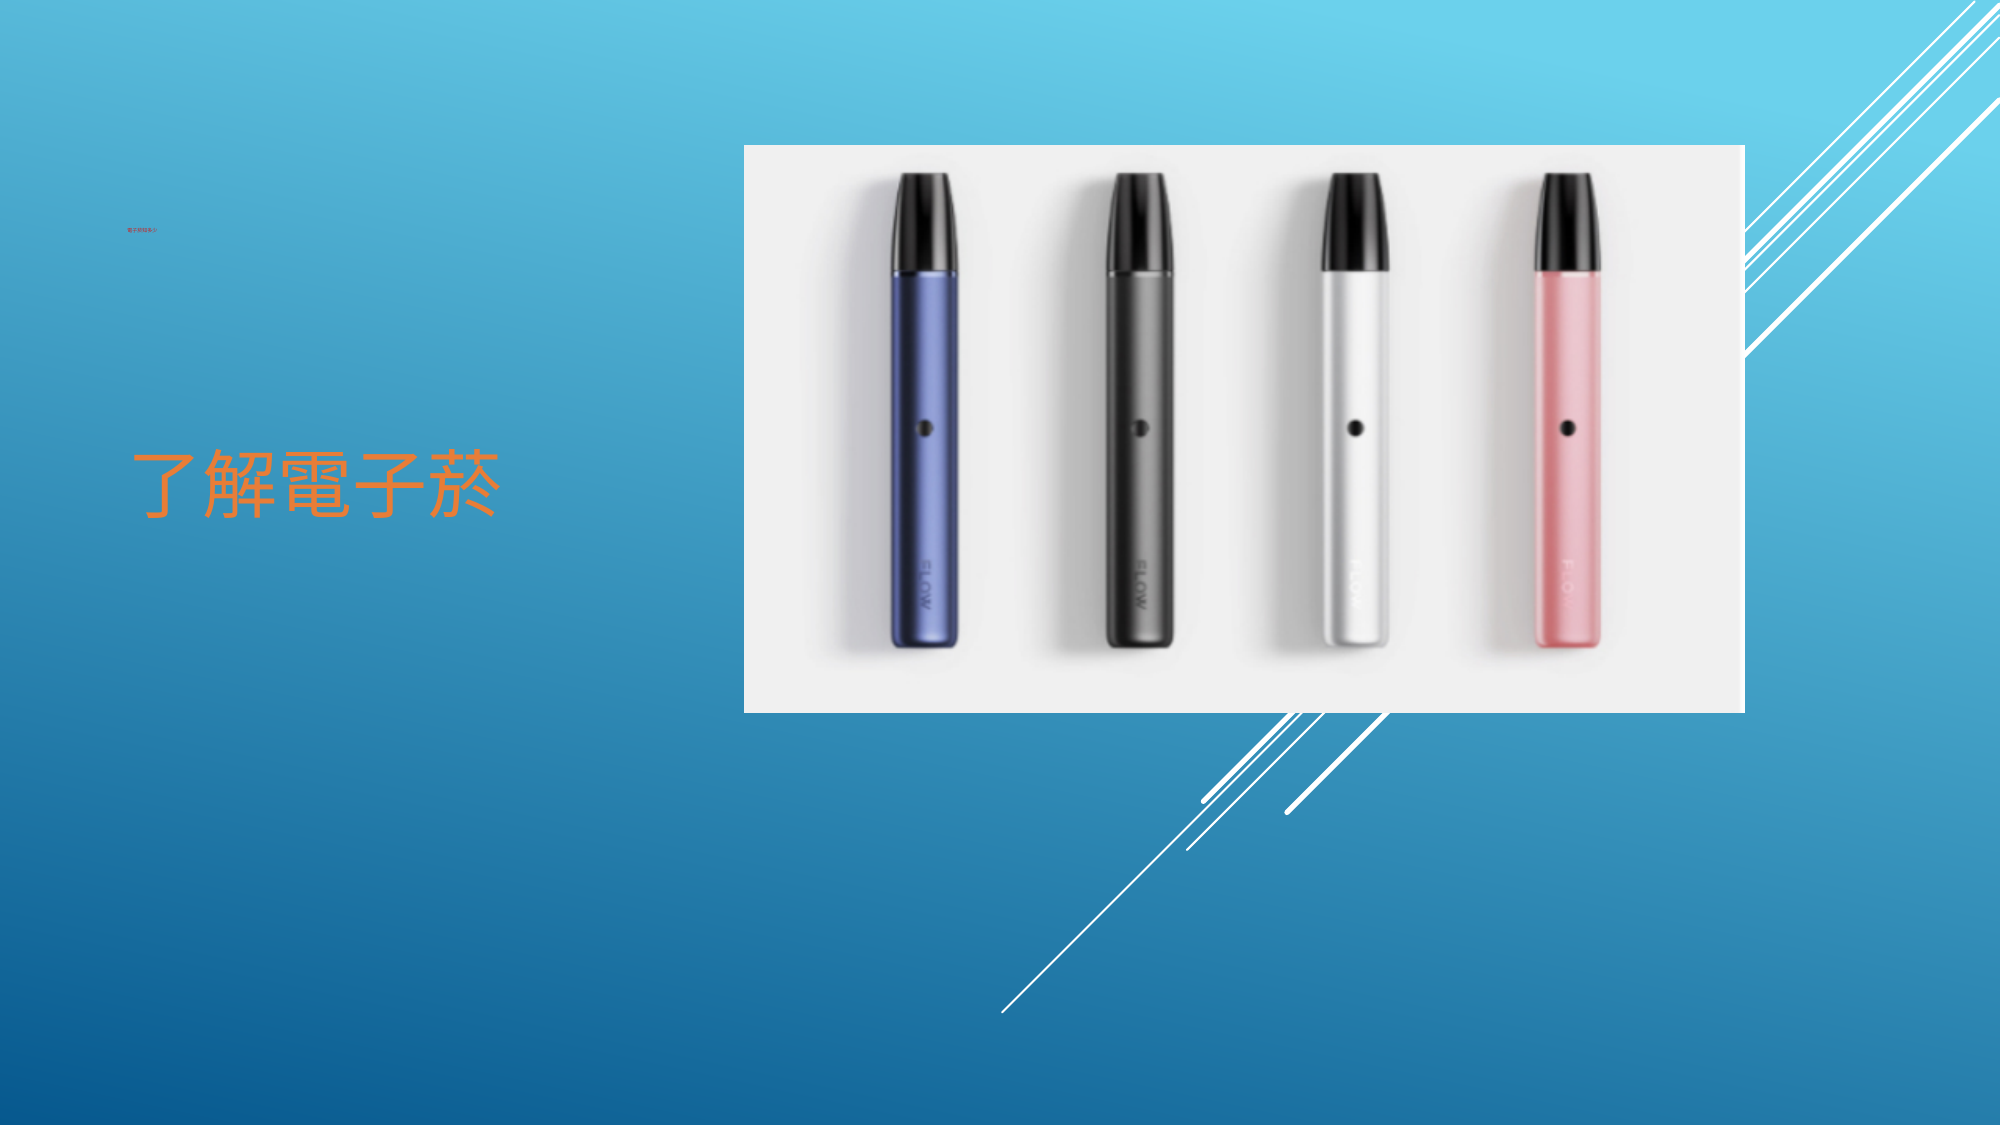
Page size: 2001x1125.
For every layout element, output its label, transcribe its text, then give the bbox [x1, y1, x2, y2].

title 電子菸知多少 [112, 219, 744, 242]
subtitle 了解電子菸 [112, 429, 820, 749]
picture [744, 145, 1746, 714]
